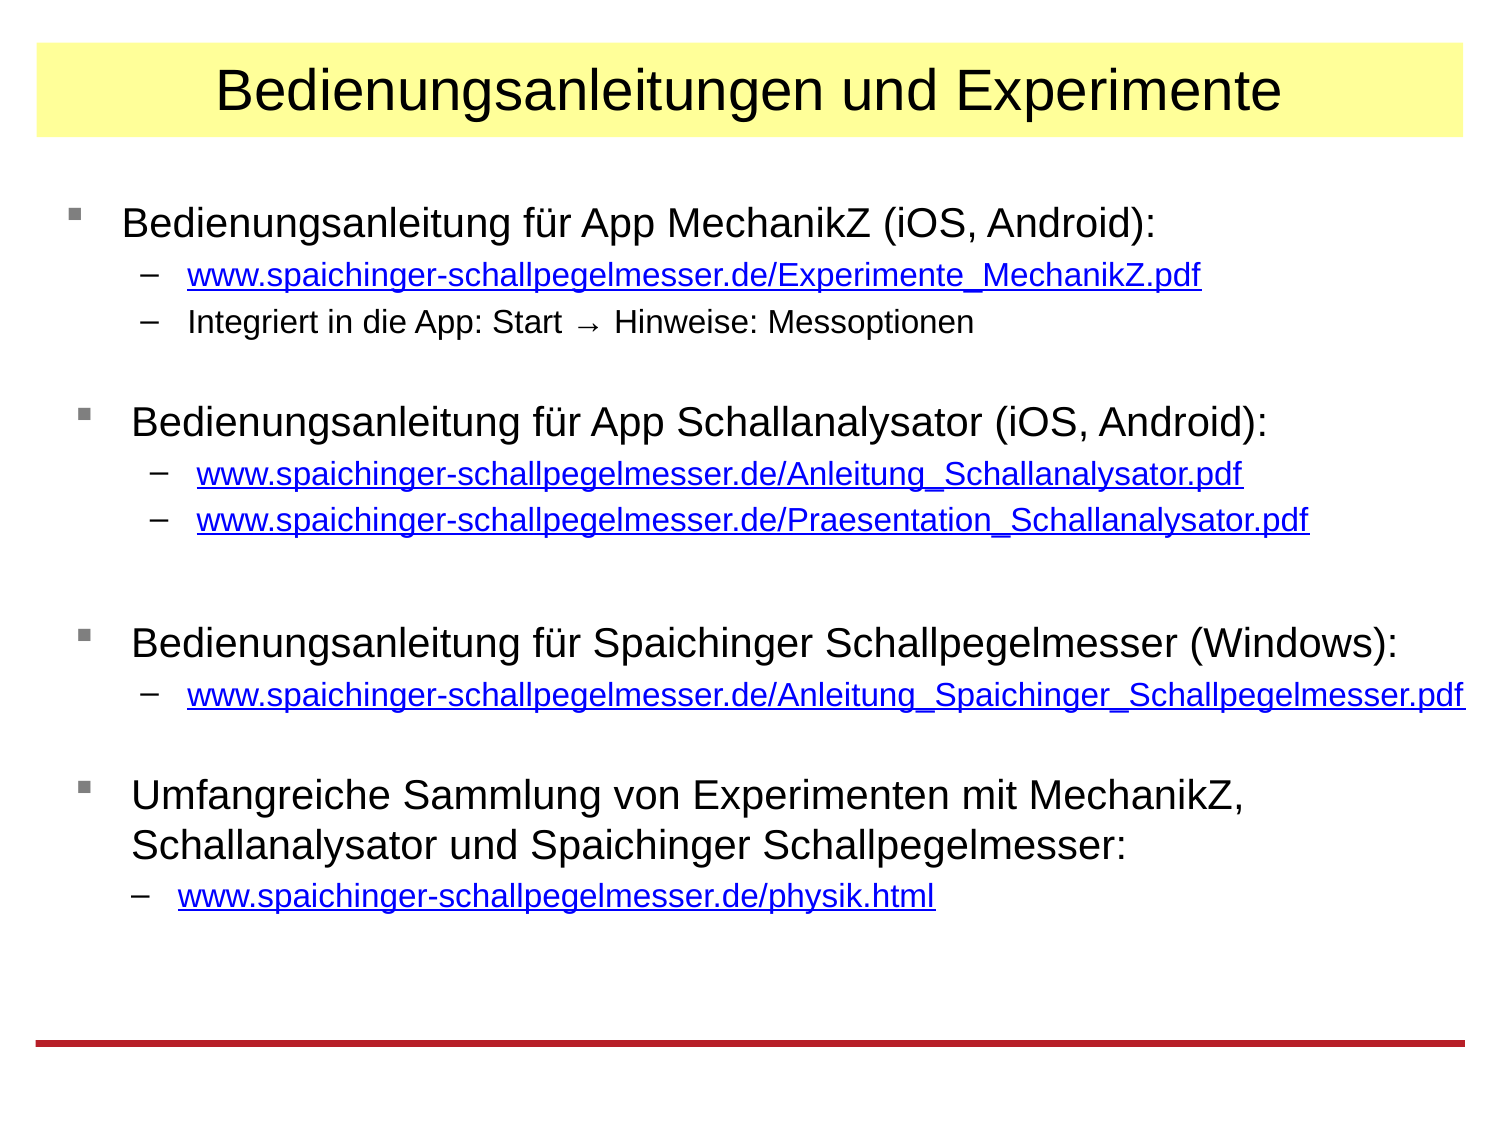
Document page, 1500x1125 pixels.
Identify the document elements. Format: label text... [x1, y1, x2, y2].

title Bedienungsanleitungen und Experimente [75, 45, 1425, 161]
list Bedienungsanleitung für App MechanikZ (iOS, Android): www.spaichinger-schallpegelmesser.de/Experimente_MechanikZ.pdf Integriert in die App: Start → Hinweise: Messoptionen Bedienungsanleitung für App Schallanalysator (iOS, Android): www.spaichinger-schallpegelmesser.de/Anleitung_Schallanalysator.pdf www.spaichinger-schallpegelmesser.de/Praesentation_Schallanalysator.pdf Bedienungsanleitung für Spaichinger Schallpegelmesser (Windows): www.spaichinger-schallpegelmesser.de/Anleitung_Spaichinger_Schallpegelmesser.pdf Umfangreiche Sammlung von Experimenten mit MechanikZ, Schallanalysator und Spaichinger Schallpegelmesser: www.spaichinger-schallpegelmesser.de/physik.html [41, 184, 1483, 1000]
